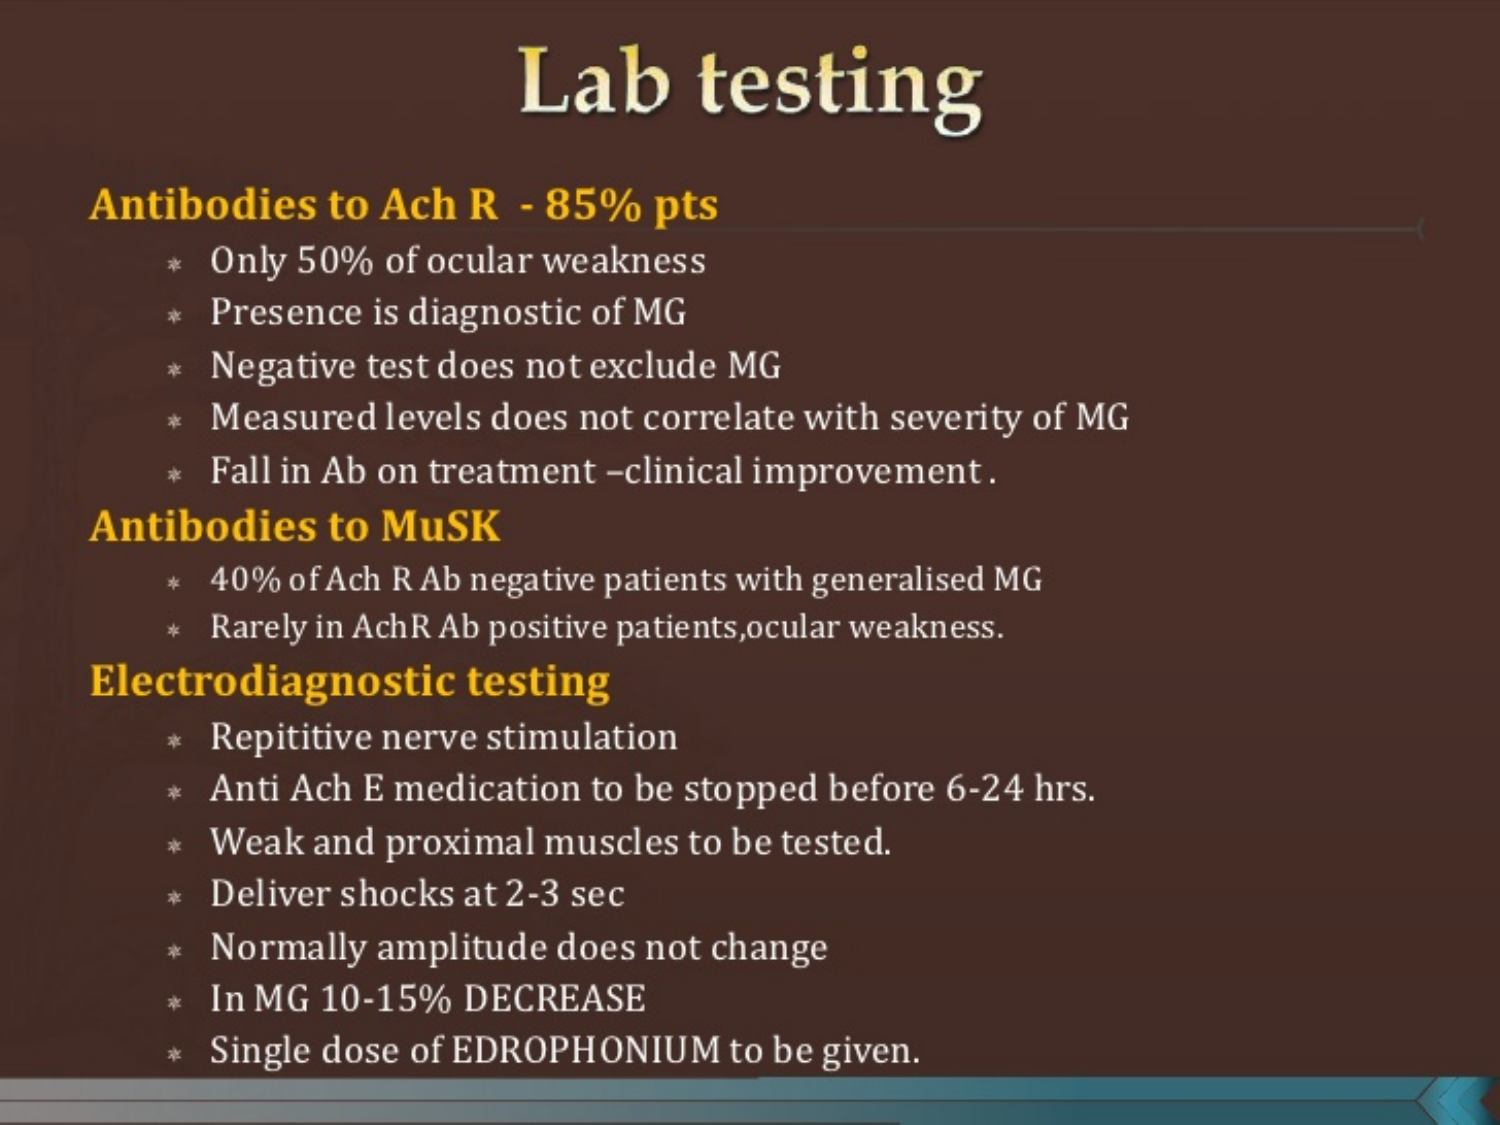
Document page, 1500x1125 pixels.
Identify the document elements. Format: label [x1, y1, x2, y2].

list [0, 0, 1500, 1125]
